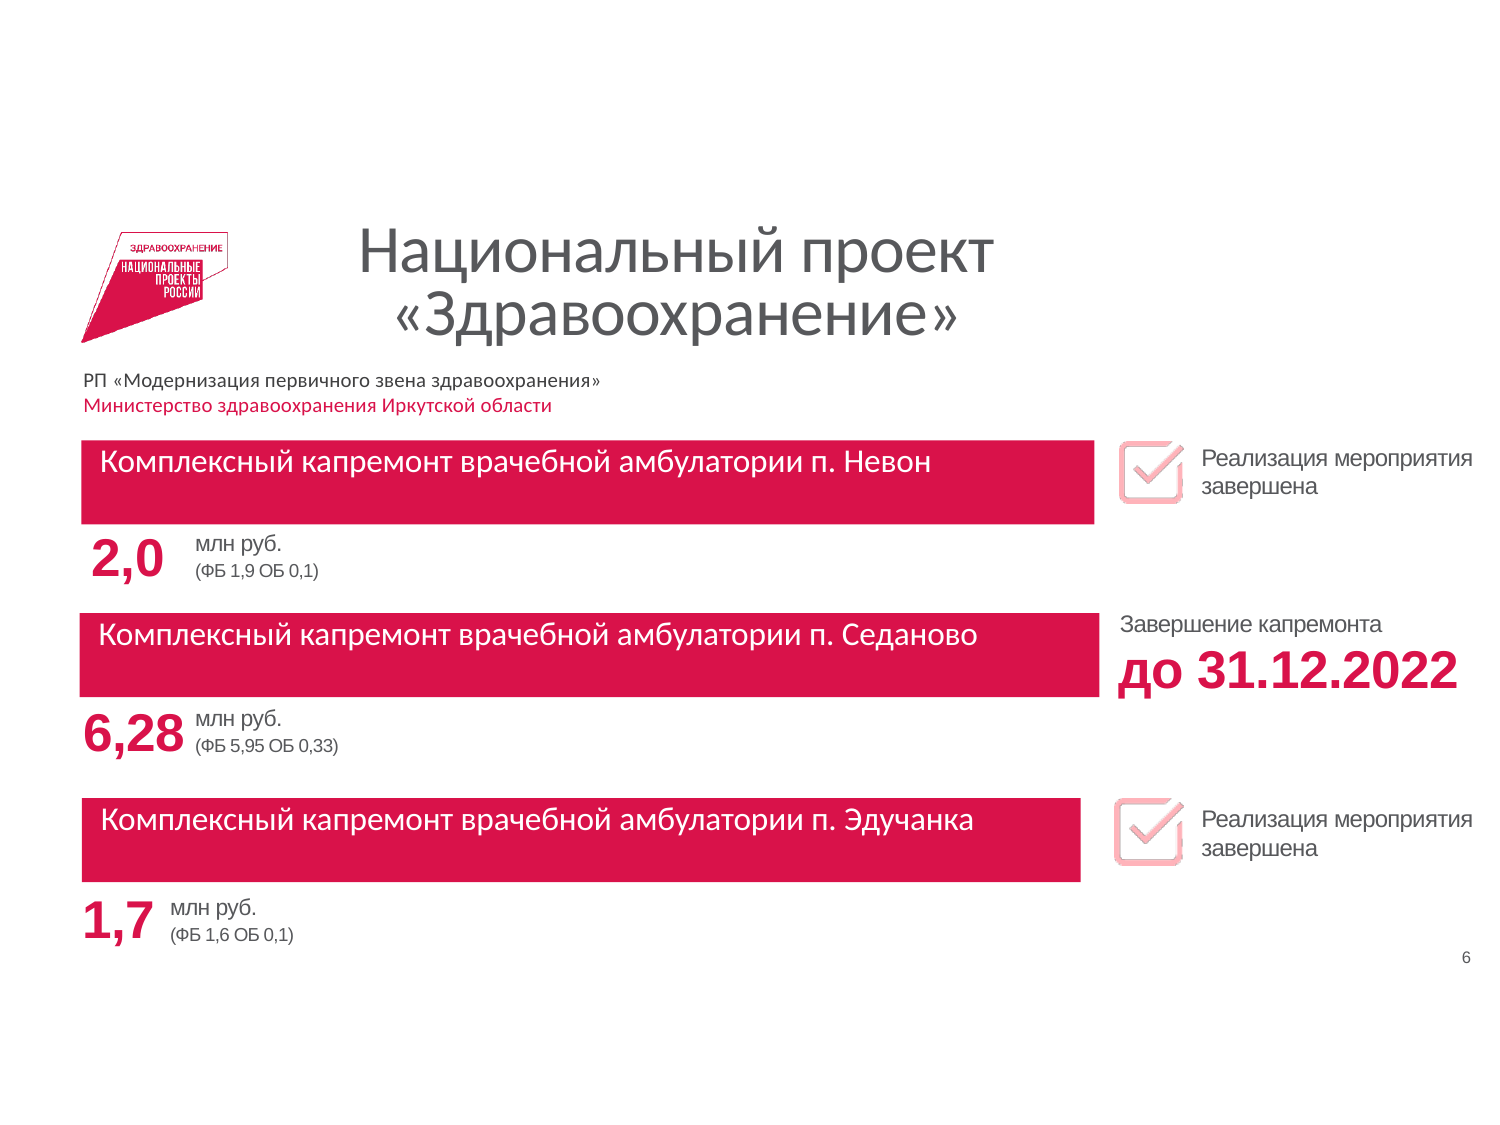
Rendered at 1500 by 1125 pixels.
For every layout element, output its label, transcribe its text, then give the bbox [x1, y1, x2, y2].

picture [1119, 440, 1184, 505]
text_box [80, 364, 1481, 438]
picture [81, 232, 229, 344]
picture [1114, 797, 1184, 866]
title Национальный проект «Здравоохранение» [268, 190, 1131, 363]
text_box 6 [1459, 943, 1491, 967]
text_box Реализация мероприятия завершена [1199, 801, 1500, 862]
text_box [80, 439, 1500, 588]
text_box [80, 797, 1081, 950]
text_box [79, 605, 1500, 763]
